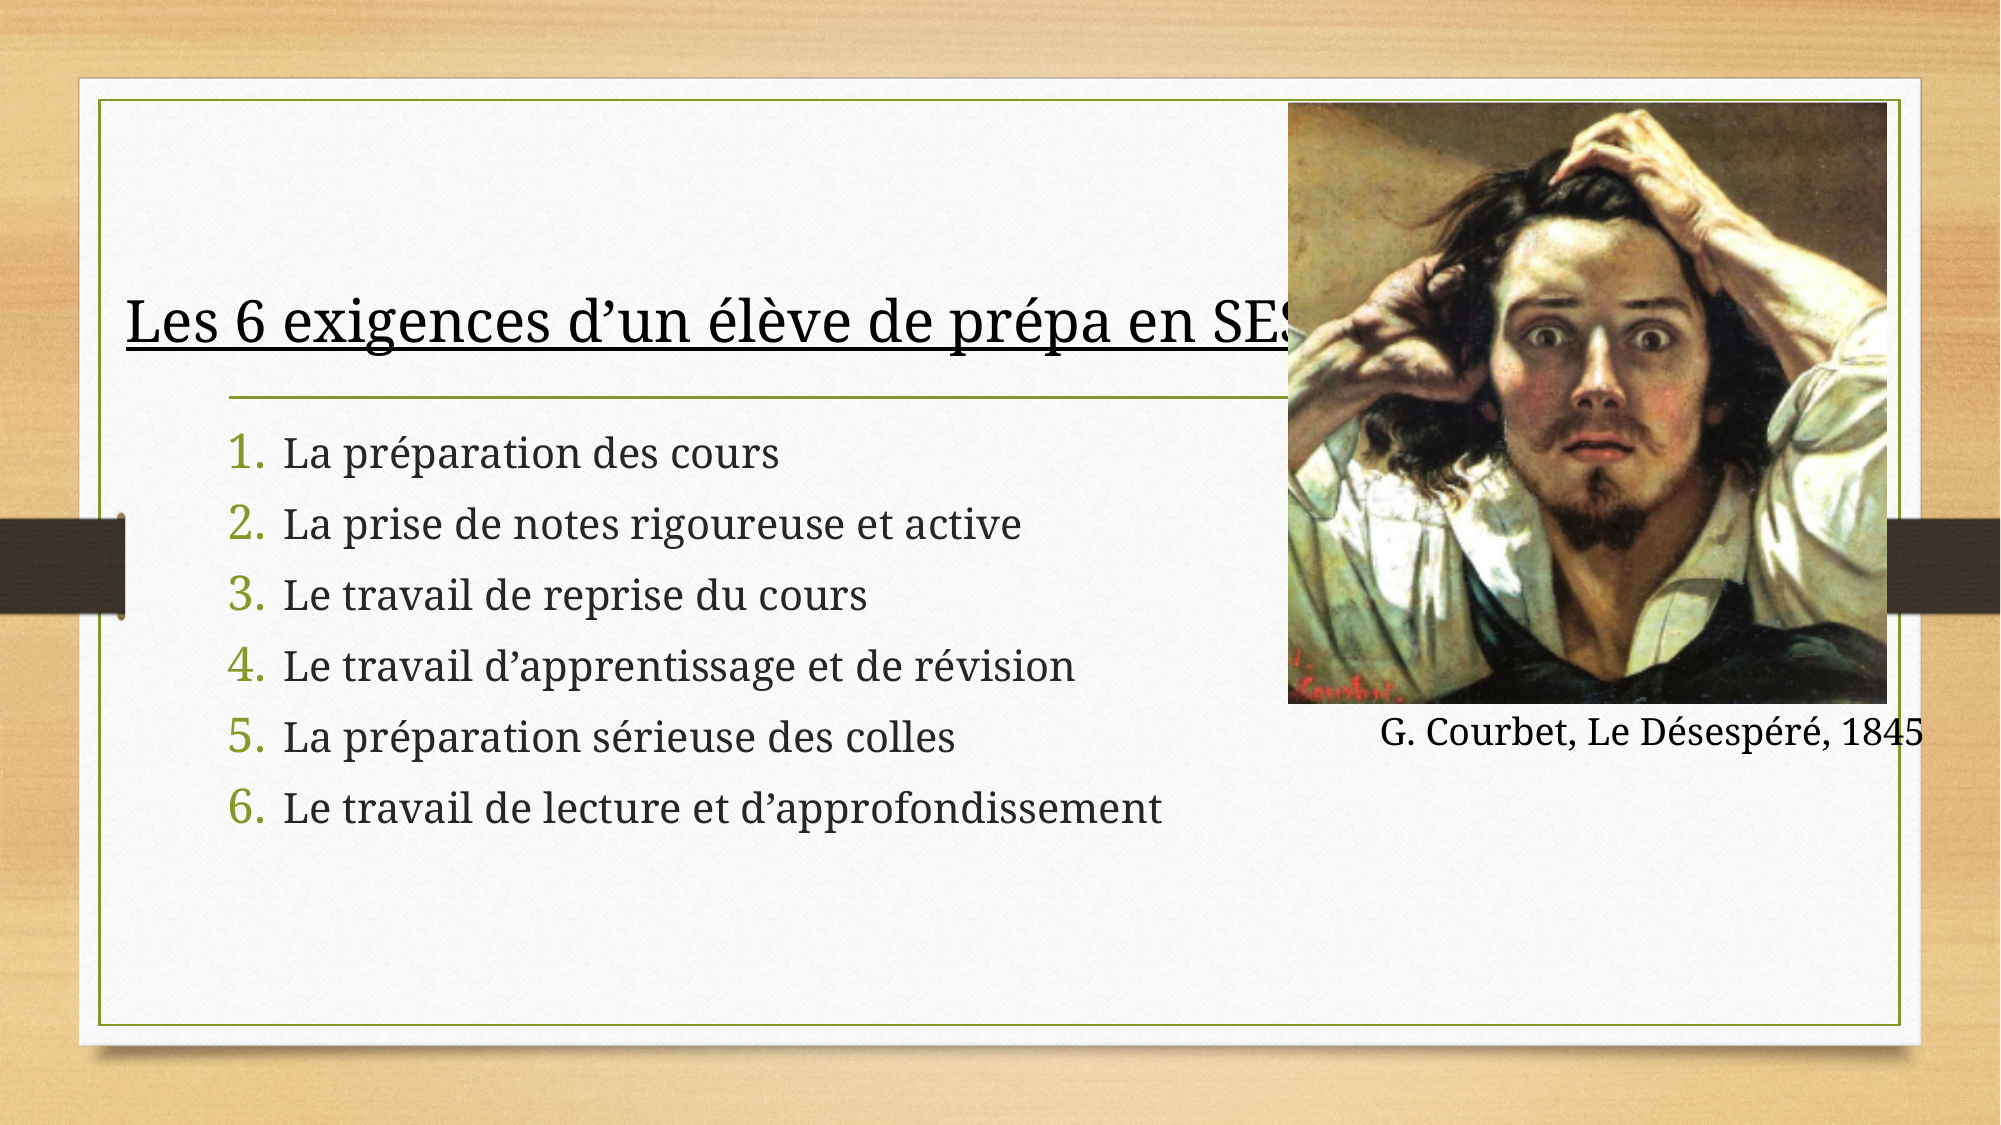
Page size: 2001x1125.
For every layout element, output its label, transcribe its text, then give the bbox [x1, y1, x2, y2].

list La préparation des cours La prise de notes rigoureuse et active Le travail de reprise du cours Le travail d’apprentissage et de révision La préparation sérieuse des colles Le travail de lecture et d’approfondissement [212, 419, 1788, 964]
picture [0, 0, 2001, 1125]
text_box Les 6 exigences d’un élève de prépa en SES : [110, 276, 1288, 406]
text_box G. Courbet, Le Désespéré, 1845 [1364, 700, 1951, 761]
